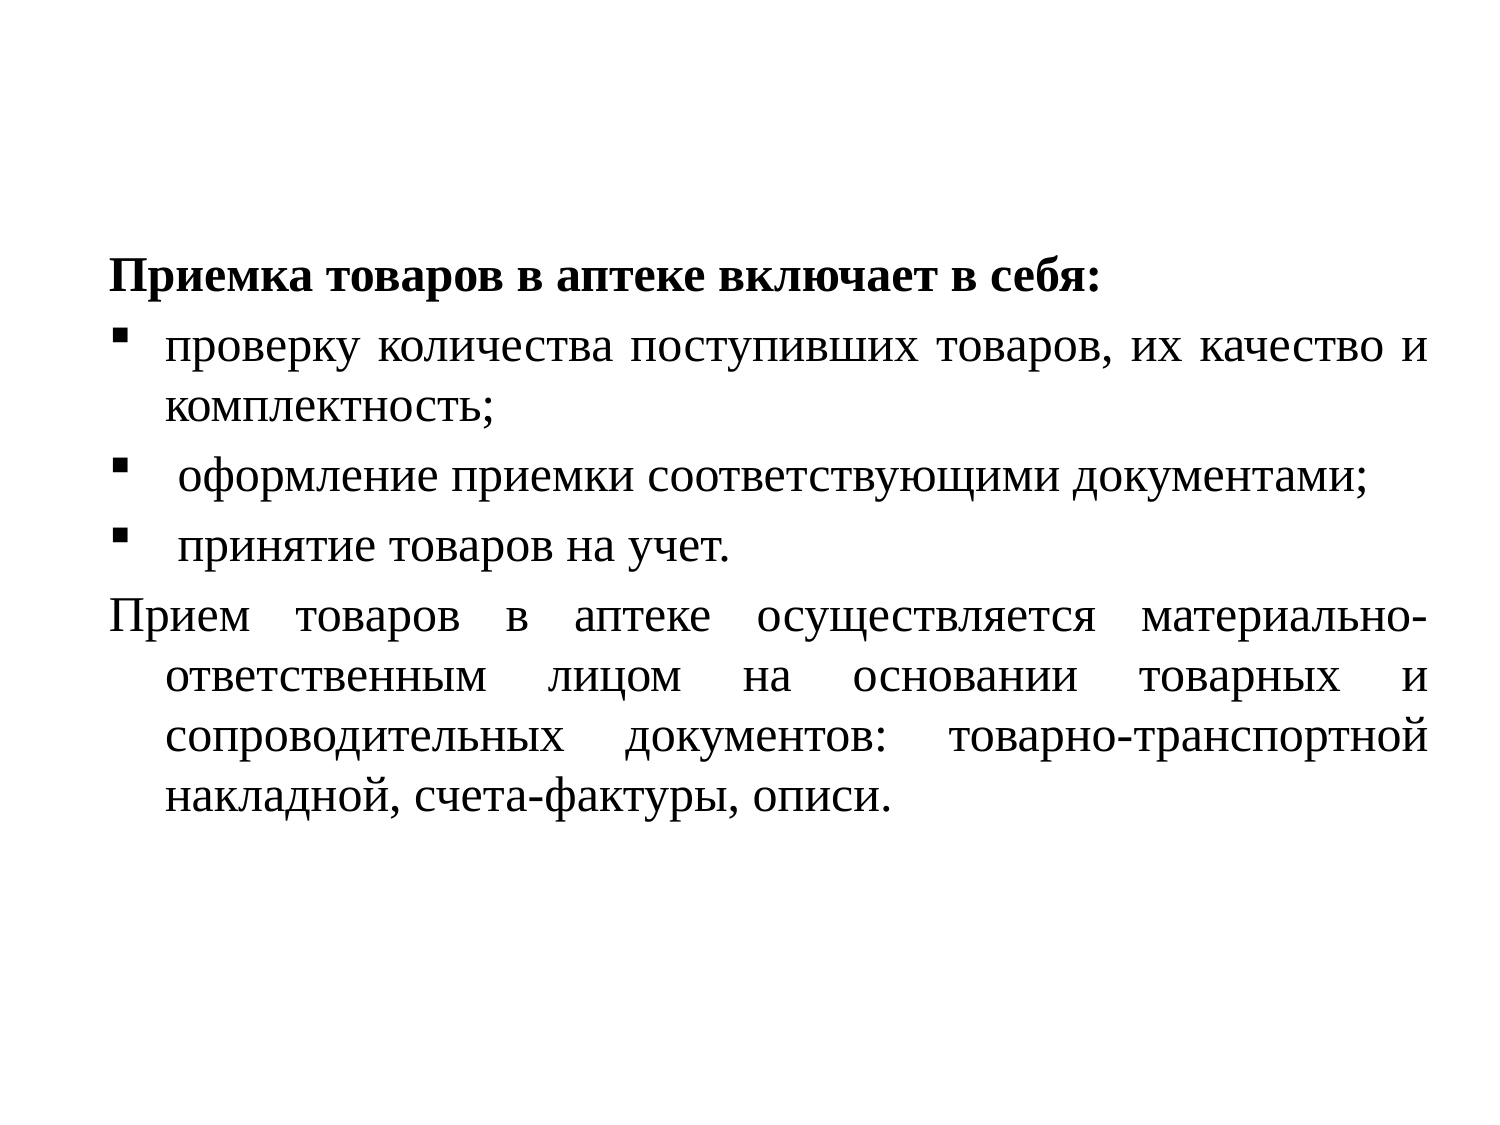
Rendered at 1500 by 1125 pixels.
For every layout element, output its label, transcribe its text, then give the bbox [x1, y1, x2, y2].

list Приемка товаров в аптеке включает в себя: проверку количества поступивших товаров, их качество и комплектность; оформление приемки соответствующими документами; принятие товаров на учет. Прием товаров в аптеке осуществляется материально-ответственным лицом на основании товарных и сопроводительных документов: товарно-транспортной накладной, счета-фактуры, описи. [93, 234, 1444, 977]
